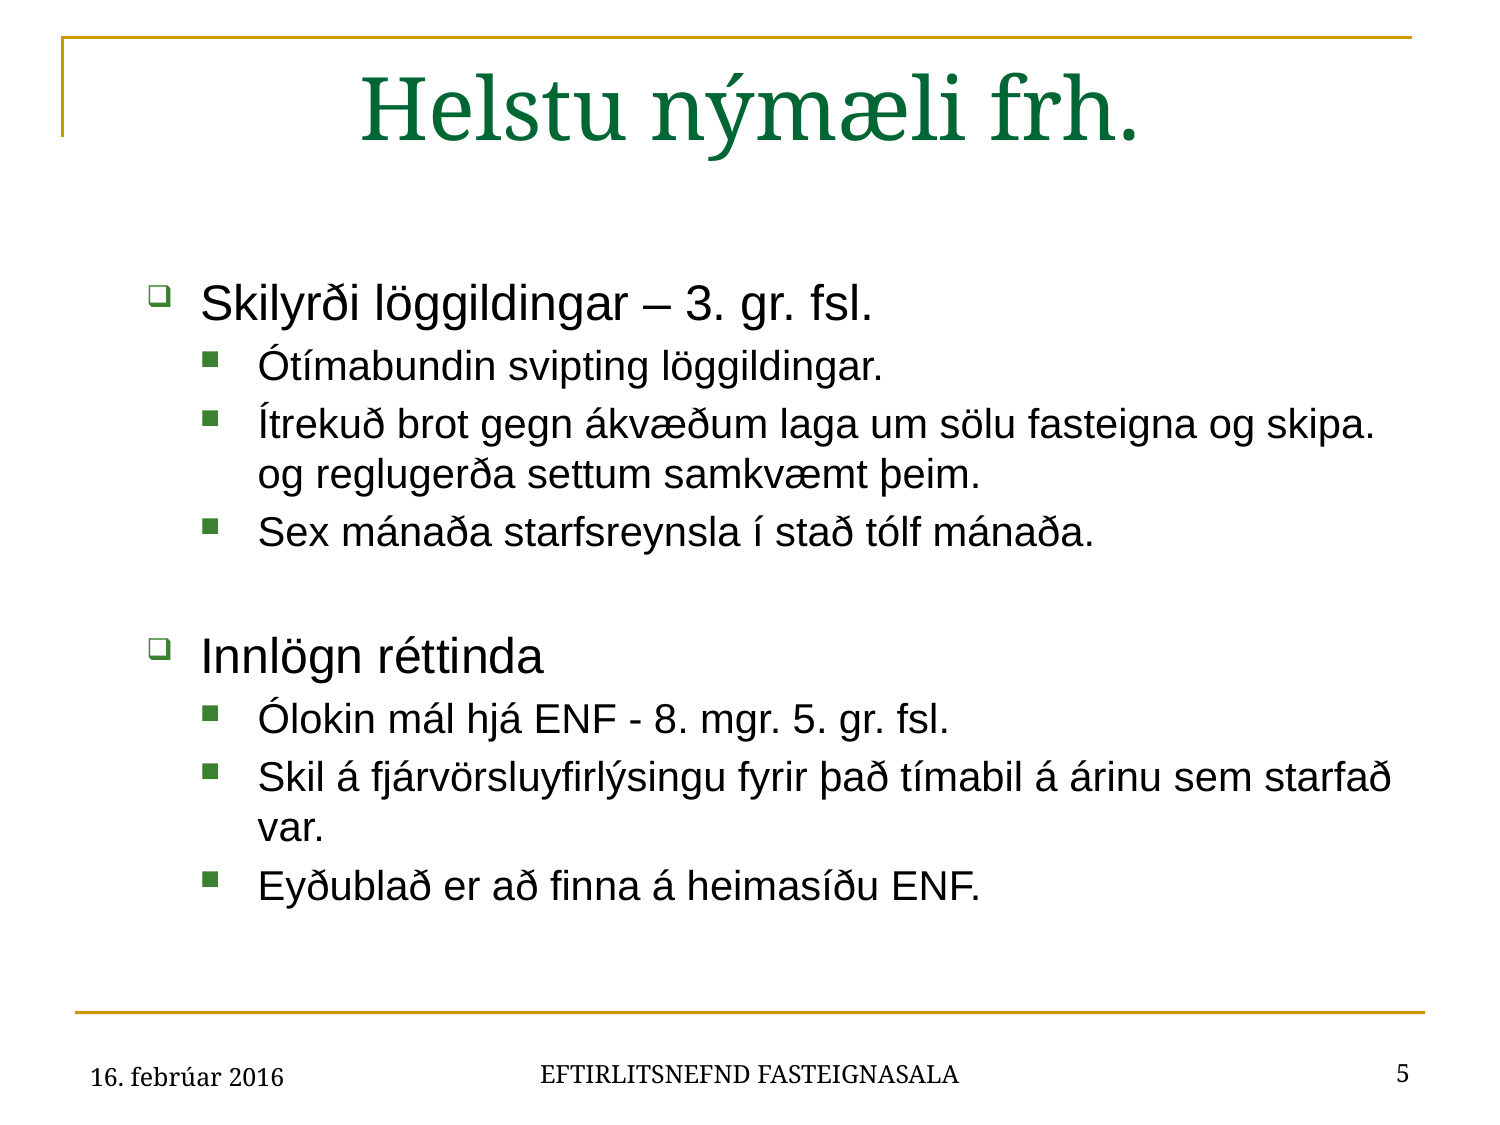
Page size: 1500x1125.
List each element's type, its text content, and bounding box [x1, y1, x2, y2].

slide_number 5 [1074, 1023, 1426, 1100]
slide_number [74, 1023, 426, 1100]
title Helstu nýmæli frh. [74, 45, 1426, 233]
list Skilyrði löggildingar – 3. gr. fsl. Ótímabundin svipting löggildingar. Ítrekuð brot gegn ákvæðum laga um sölu fasteigna og skipa. og reglugerða settum samkvæmt þeim. Sex mánaða starfsreynsla í stað tólf mánaða. Innlögn réttinda Ólokin mál hjá ENF - 8. mgr. 5. gr. fsl. Skil á fjárvörsluyfirlýsingu fyrir það tímabil á árinu sem starfað var. Eyðublað er að finna á heimasíðu ENF. [74, 262, 1426, 1006]
footer EFTIRLITSNEFND FASTEIGNASALA [512, 1024, 988, 1101]
